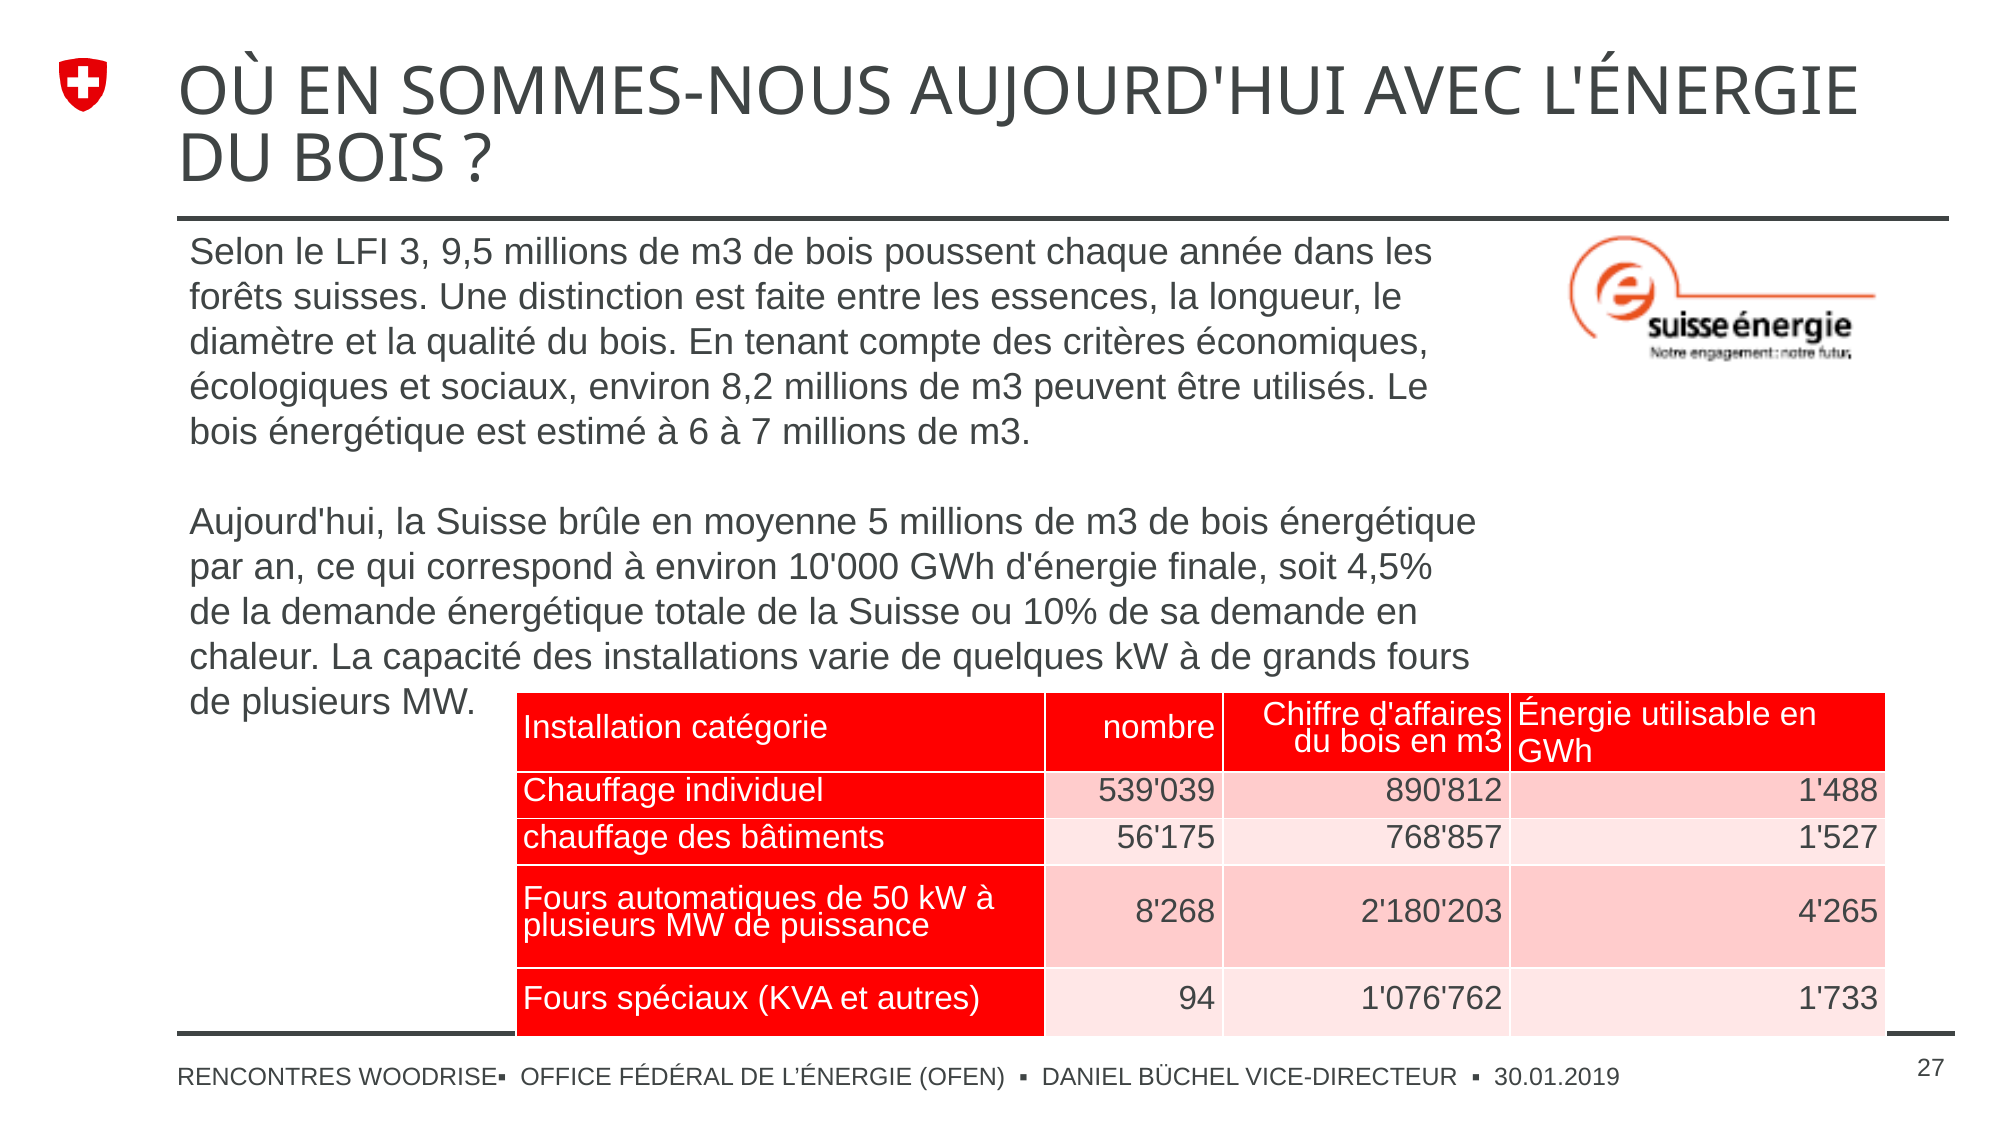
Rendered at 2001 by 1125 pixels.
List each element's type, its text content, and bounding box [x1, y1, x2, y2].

picture [59, 58, 108, 113]
table_cell 768'857 [1224, 819, 1509, 864]
table_cell 56'175 [1046, 819, 1222, 864]
table_cell 890'812 [1224, 773, 1509, 818]
table_cell 539'039 [1046, 773, 1222, 818]
picture [1555, 225, 1899, 380]
table_cell 2'180'203 [1224, 866, 1509, 967]
table_cell 94 [1046, 969, 1222, 1036]
slide_number 27 [1826, 1051, 1945, 1099]
table_header nombre [1046, 693, 1222, 771]
table_cell Fours spéciaux (KVA et autres) [517, 969, 1044, 1036]
table_header Chiffre d'affaires du bois en m3 [1224, 693, 1509, 771]
table_cell 1'076'762 [1224, 969, 1509, 1036]
table_cell 1'527 [1511, 819, 1885, 864]
text_box Selon le LFI 3, 9,5 millions de m3 de bois poussent chaque année dans les forêts suisses. Une distinction est faite entre les essences, la longueur, le diamètre et la qualité du bois. En tenant compte des critères économiques, écologiques et sociaux, environ 8,2 millions de m3 peuvent être utilisés. Le bois énergétique est estimé à 6 à 7 millions de m3. Aujourd'hui, la Suisse brûle en moyenne 5 millions de m3 de bois énergétique par an, ce qui correspond à environ 10'000 GWh d'énergie finale, soit 4,5% de la demande énergétique totale de la Suisse ou 10% de sa demande en chaleur. La capacité des installations varie de quelques kW à de grands fours de plusieurs MW. [174, 219, 1498, 730]
table_cell chauffage des bâtiments [517, 819, 1044, 864]
table_header Installation catégorie [517, 693, 1044, 771]
table_cell 1'733 [1511, 969, 1885, 1036]
table_cell 8'268 [1046, 866, 1222, 967]
table_cell 1'488 [1511, 773, 1885, 818]
table_header Énergie utilisable en GWh [1511, 693, 1885, 771]
table_cell Chauffage individuel [517, 773, 1044, 818]
table_cell 4'265 [1511, 866, 1885, 967]
title Où en sommes-nous aujourd'hui avec l'énergie du bois ? [177, 59, 1949, 195]
table_cell Fours automatiques de 50 kW à plusieurs MW de puissance [517, 866, 1044, 967]
